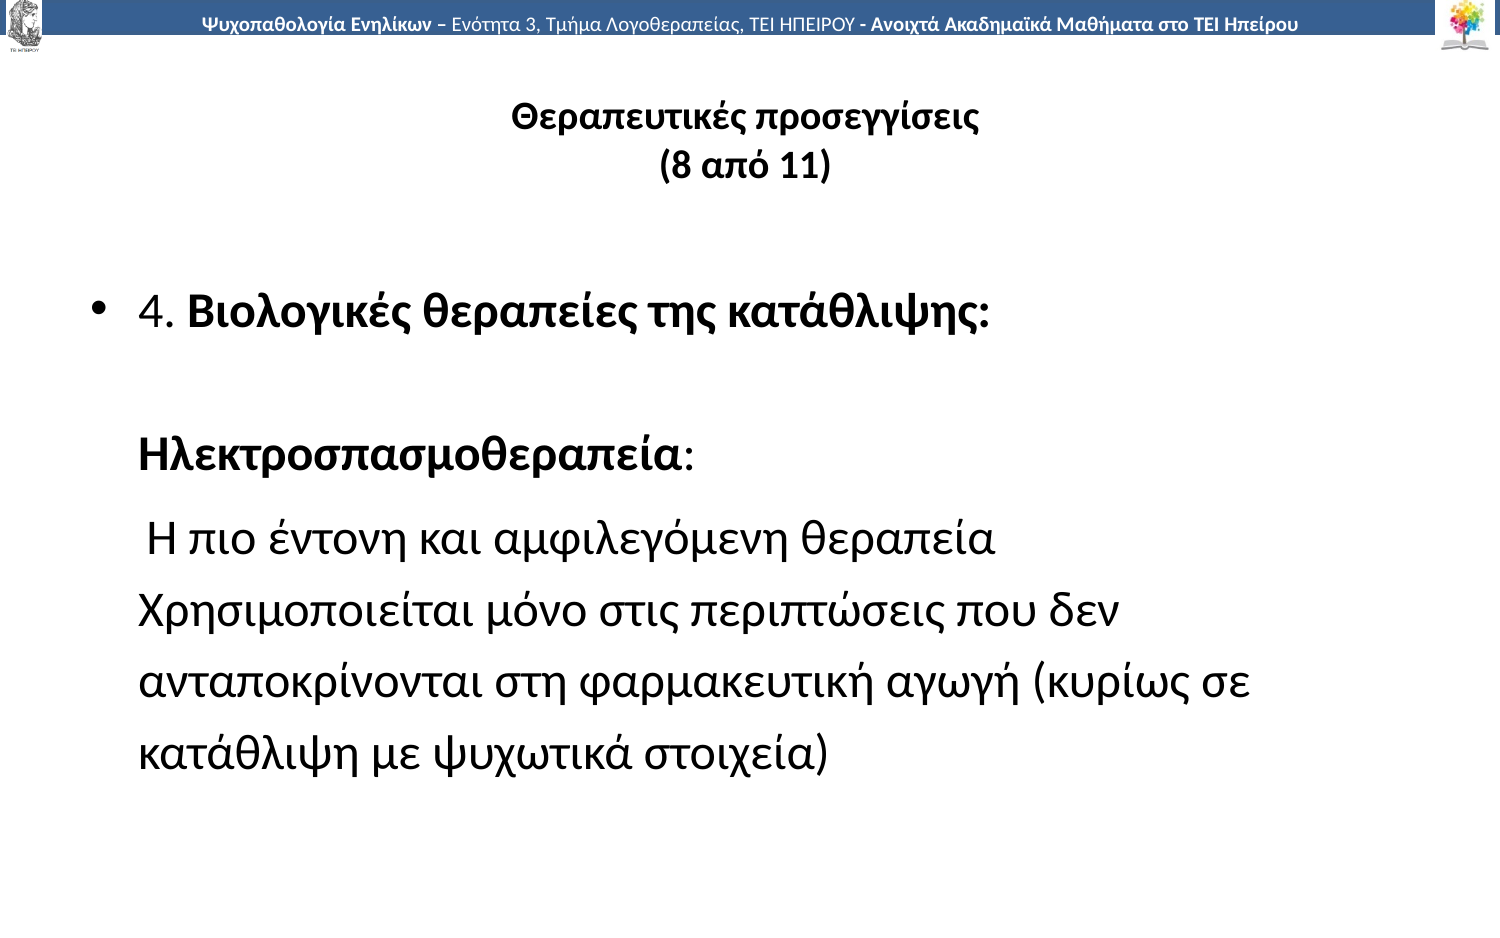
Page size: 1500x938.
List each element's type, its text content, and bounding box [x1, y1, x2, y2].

title Θεραπευτικές προσεγγίσεις (8 από 11) [75, 82, 1425, 194]
picture [6, 0, 42, 54]
picture [1435, 0, 1495, 52]
list 4. Βιολογικές θεραπείες της κατάθλιψης: Ηλεκτροσπασμοθεραπεία: Η πιο έντονη και αμφιλεγόμενη θεραπεία Χρησιμοποιείται μόνο στις περιπτώσεις που δεν ανταποκρίνονται στη φαρμακευτική αγωγή (κυρίως σε κατάθλιψη με ψυχωτικά στοιχεία) [75, 257, 1425, 838]
